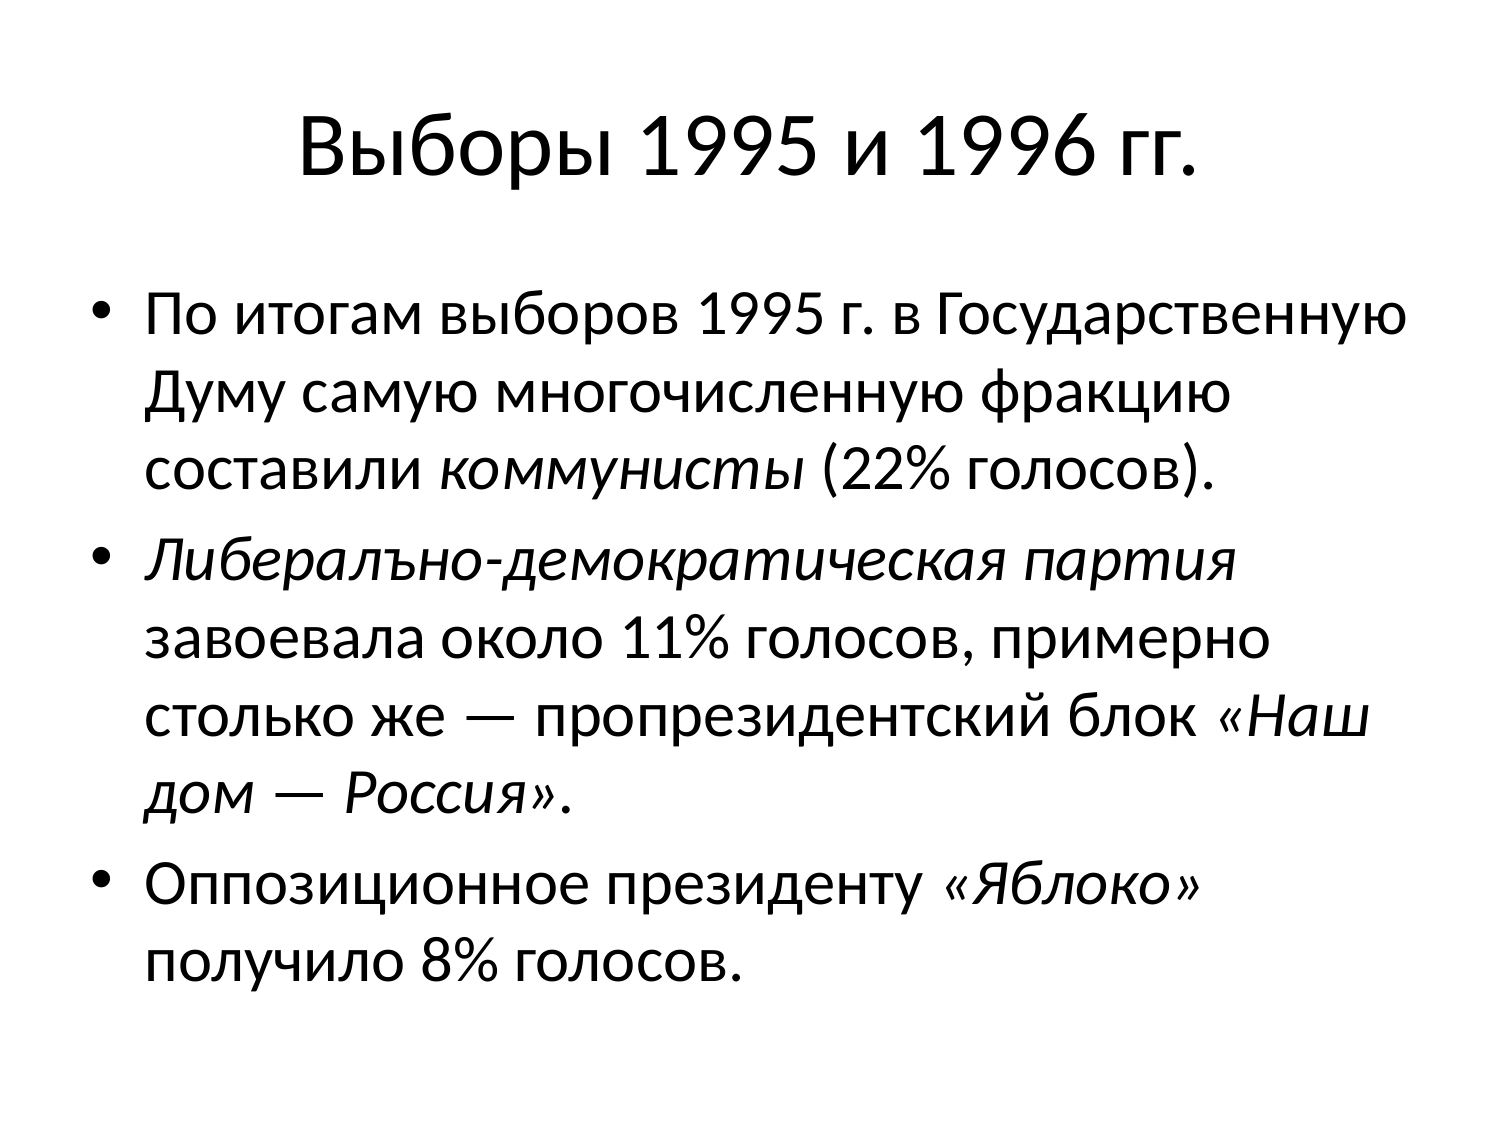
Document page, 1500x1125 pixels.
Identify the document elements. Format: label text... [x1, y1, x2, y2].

title Выборы 1995 и 1996 гг. [75, 45, 1425, 233]
list По итогам выборов 1995 г. в Государственную Думу самую многочисленную фракцию составили коммунисты (22% голосов). Либералъно-демократическая партия завоевала около 11% голосов, примерно столько же — пропрезидентский блок «Наш дом — Россия». Оппозиционное президенту «Яблоко» получило 8% голосов. [75, 262, 1425, 1079]
